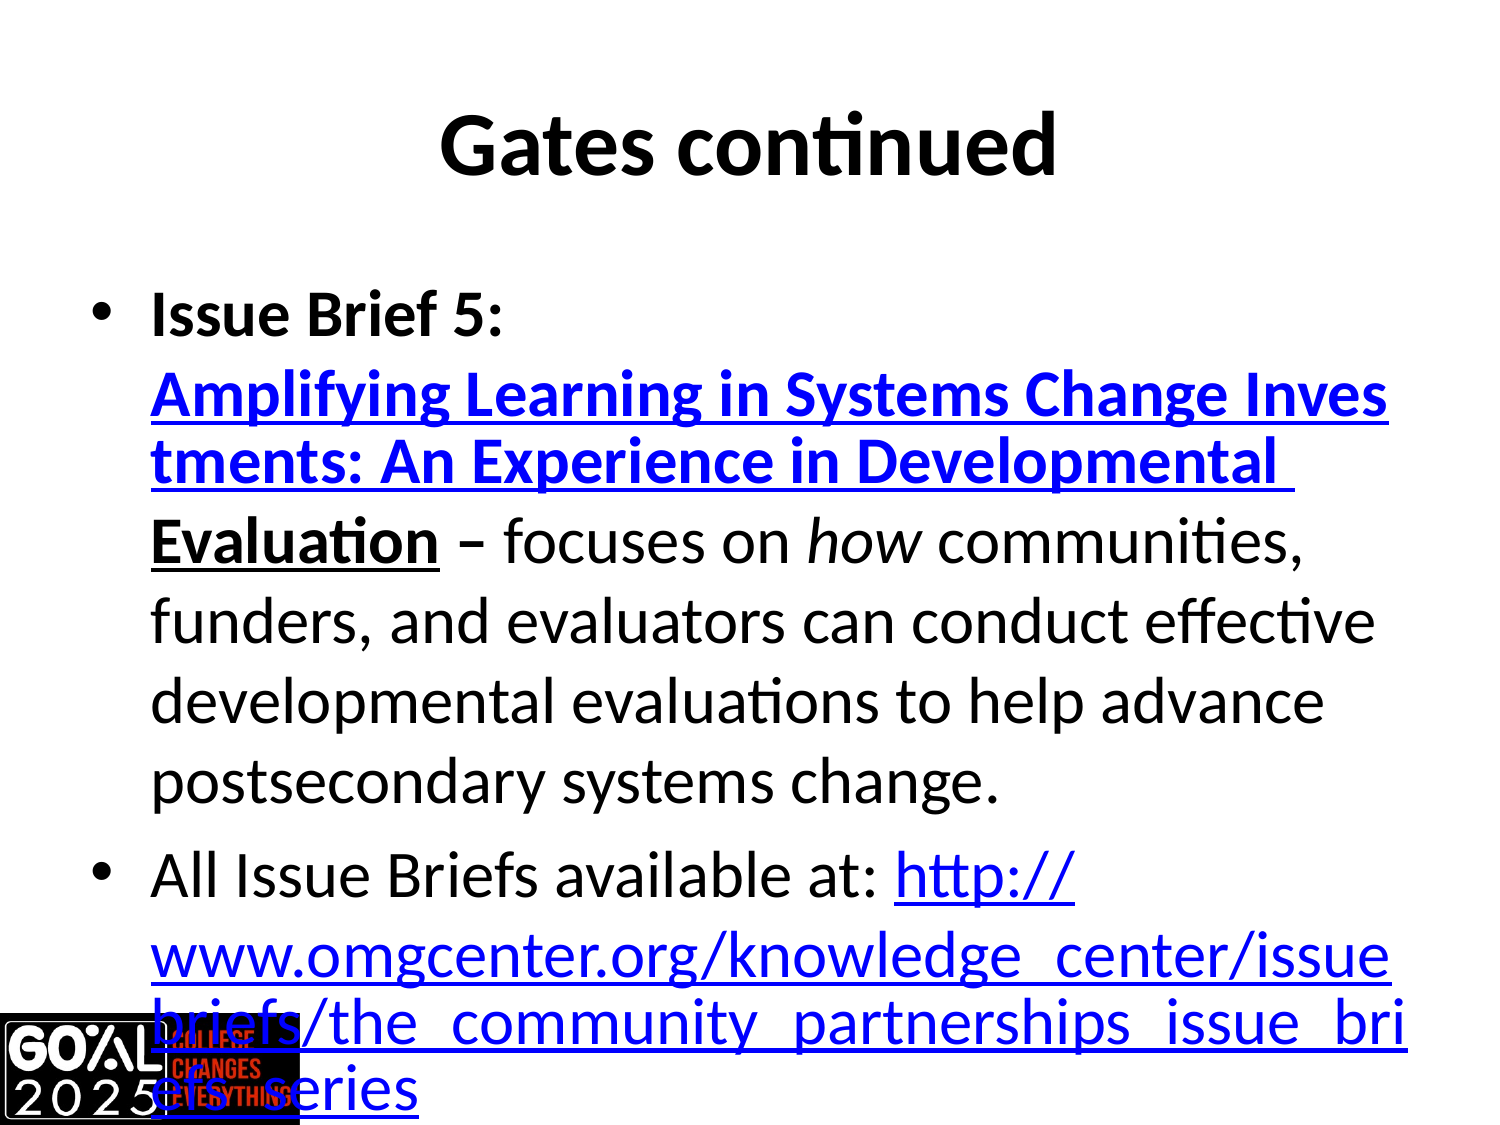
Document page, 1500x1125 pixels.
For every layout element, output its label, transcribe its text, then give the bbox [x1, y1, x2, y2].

list Issue Brief 5: Amplifying Learning in Systems Change Investments: An Experience in Developmental Evaluation – focuses on how communities, funders, and evaluators can conduct effective developmental evaluations to help advance postsecondary systems change. All Issue Briefs available at: http://www.omgcenter.org/knowledge_center/issuebriefs/the_community_partnerships_issue_briefs_series [75, 262, 1425, 1005]
title Gates continued [75, 45, 1425, 233]
picture [0, 1013, 300, 1125]
